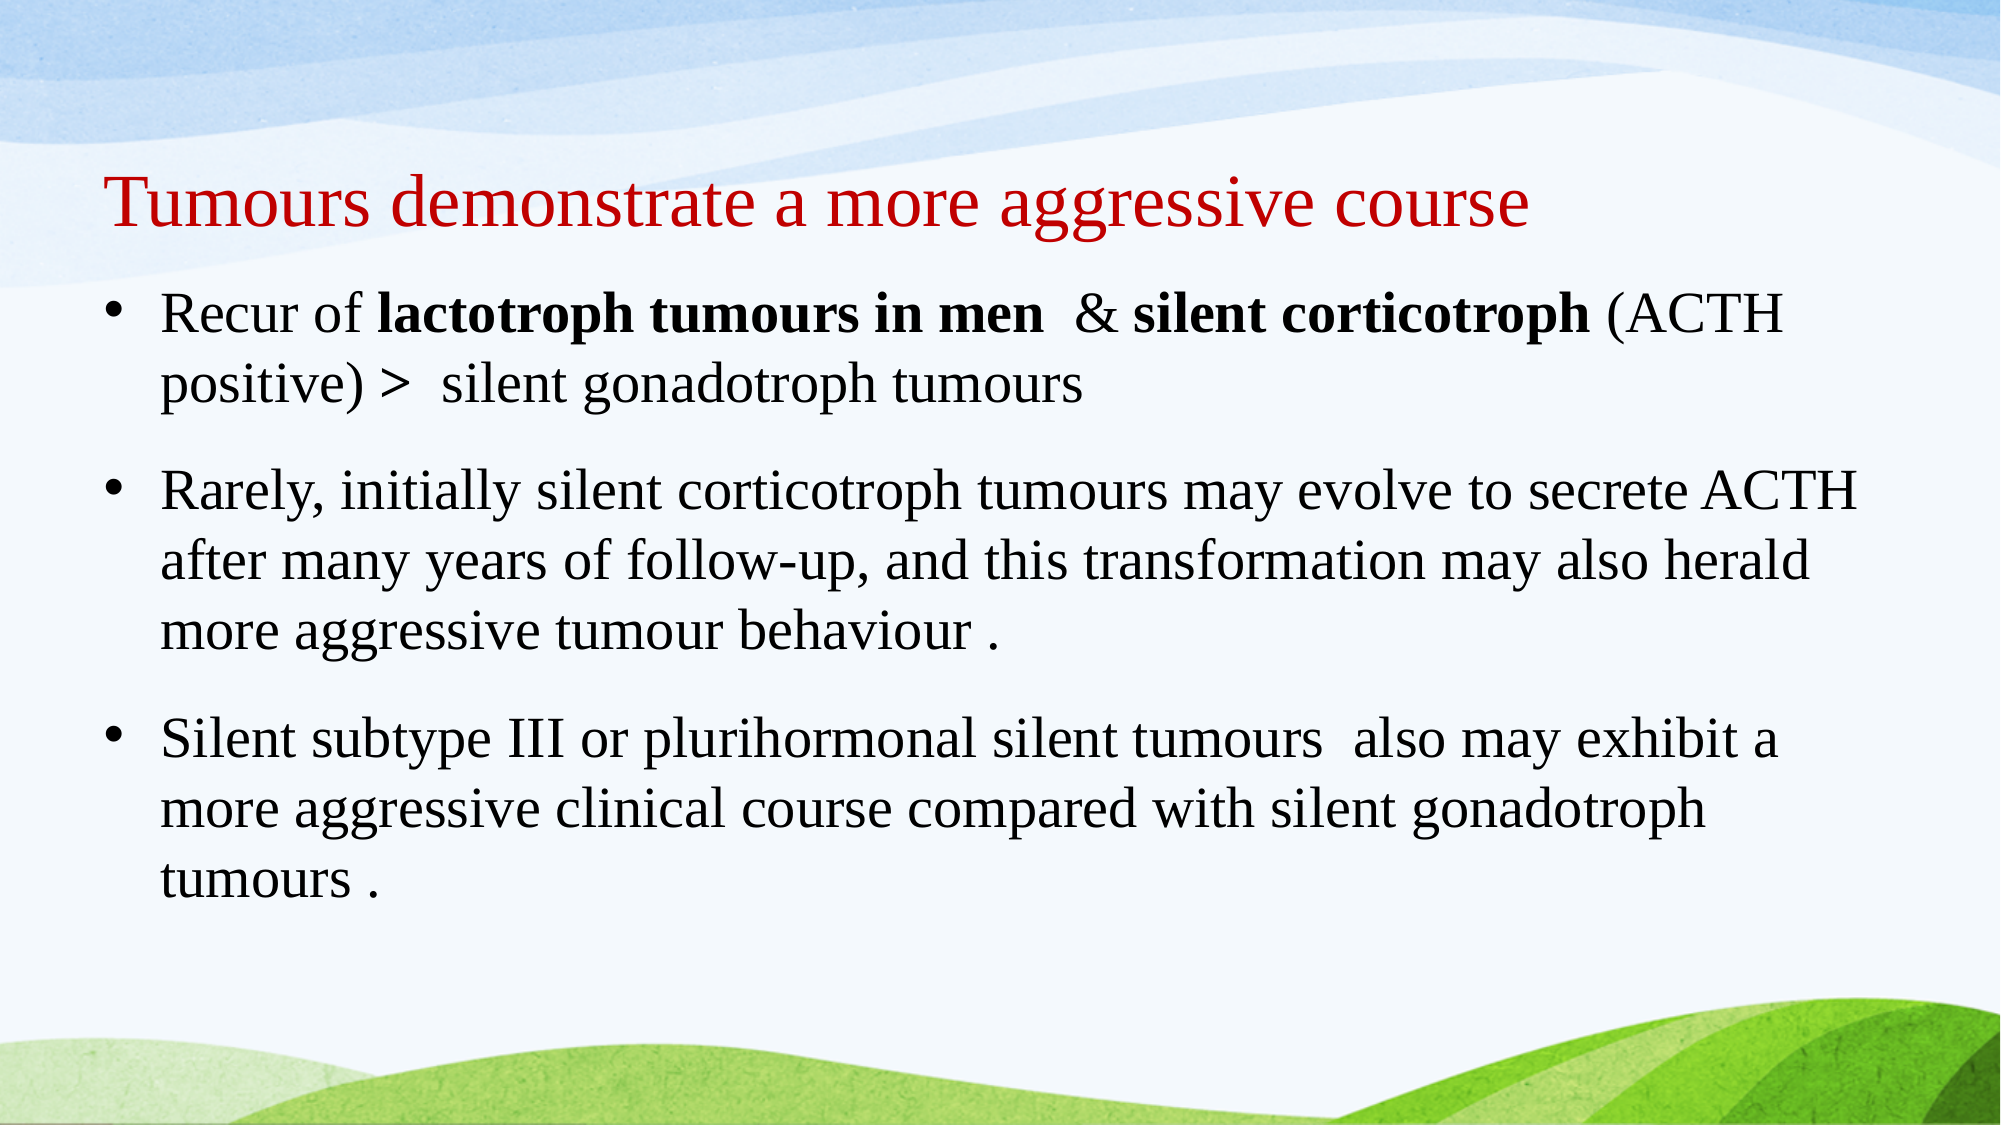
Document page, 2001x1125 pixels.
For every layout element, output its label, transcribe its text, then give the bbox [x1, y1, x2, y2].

title Tumours demonstrate a more aggressive course [88, 50, 1891, 250]
picture [0, 0, 2001, 1125]
list Recur of lactotroph tumours in men & silent corticotroph (ACTH positive) > silent gonadotroph tumours Rarely, initially silent corticotroph tumours may evolve to secrete ACTH after many years of follow-up, and this transformation may also herald more aggressive tumour behaviour . Silent subtype III or plurihormonal silent tumours also may exhibit a more aggressive clinical course compared with silent gonadotroph tumours . [88, 266, 1893, 1110]
